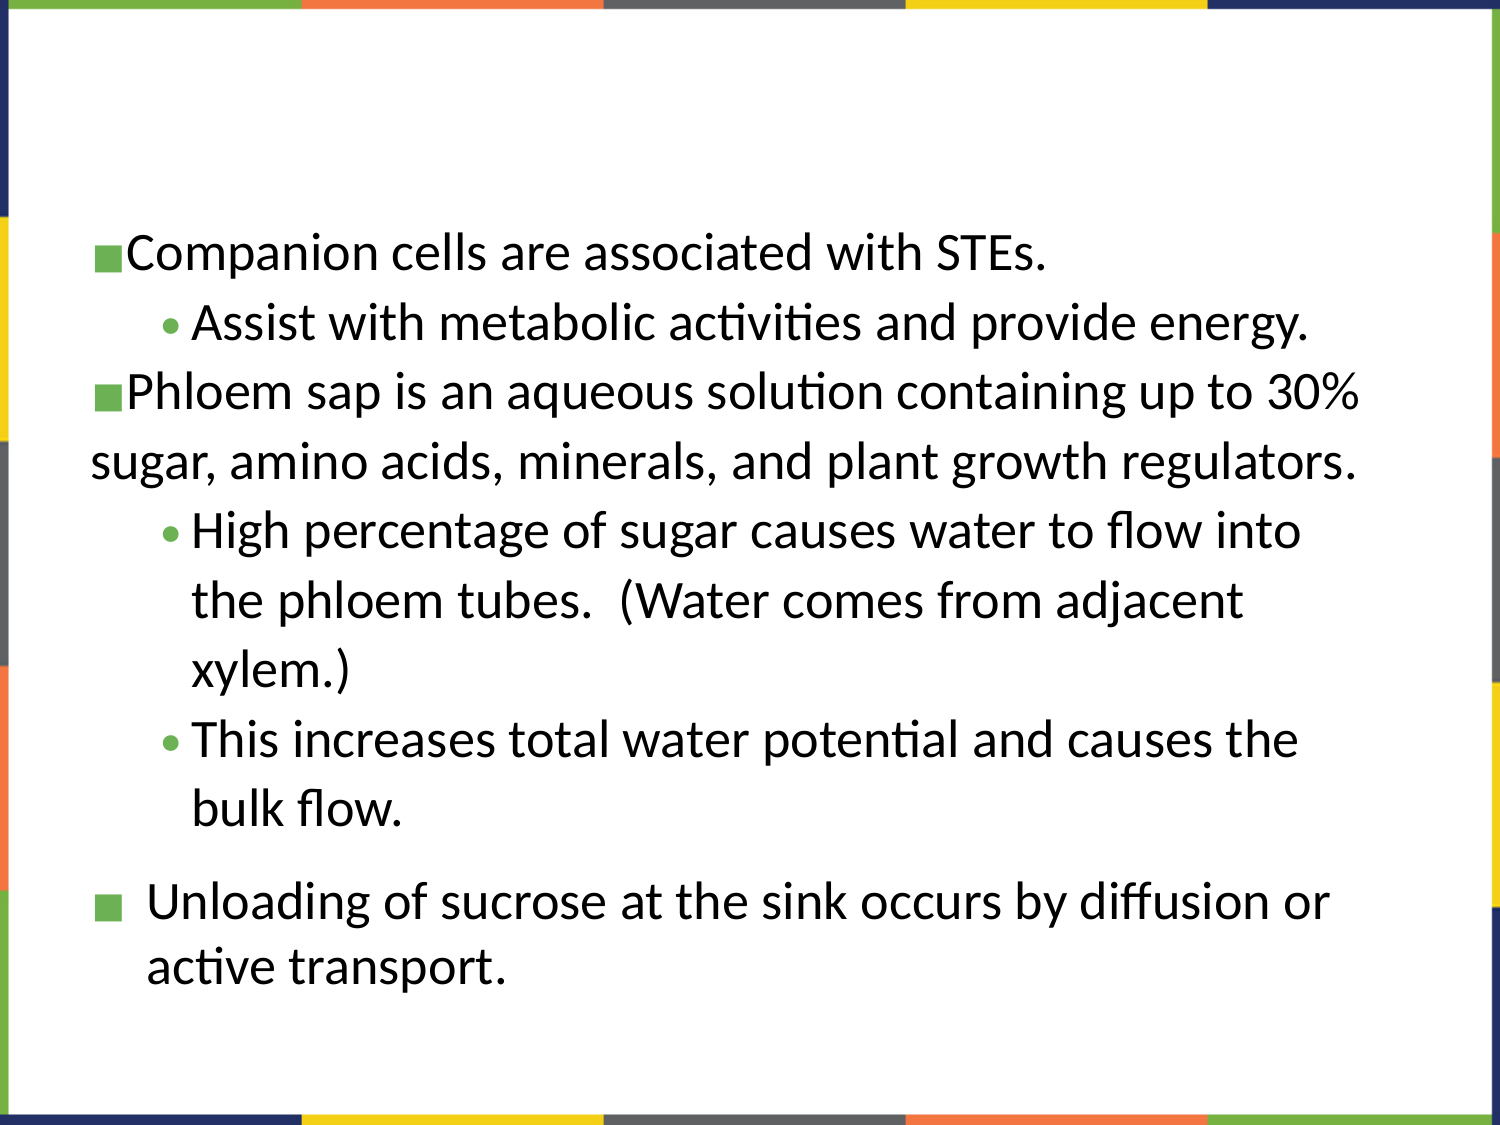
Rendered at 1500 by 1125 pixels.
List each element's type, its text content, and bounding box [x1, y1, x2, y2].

list Companion cells are associated with STEs. Assist with metabolic activities and provide energy. Phloem sap is an aqueous solution containing up to 30% sugar, amino acids, minerals, and plant growth regulators. High percentage of sugar causes water to flow into the phloem tubes. (Water comes from adjacent xylem.) This increases total water potential and causes the bulk flow. Unloading of sucrose at the sink occurs by diffusion or active transport. [75, 204, 1398, 1005]
picture [0, 0, 1500, 1125]
